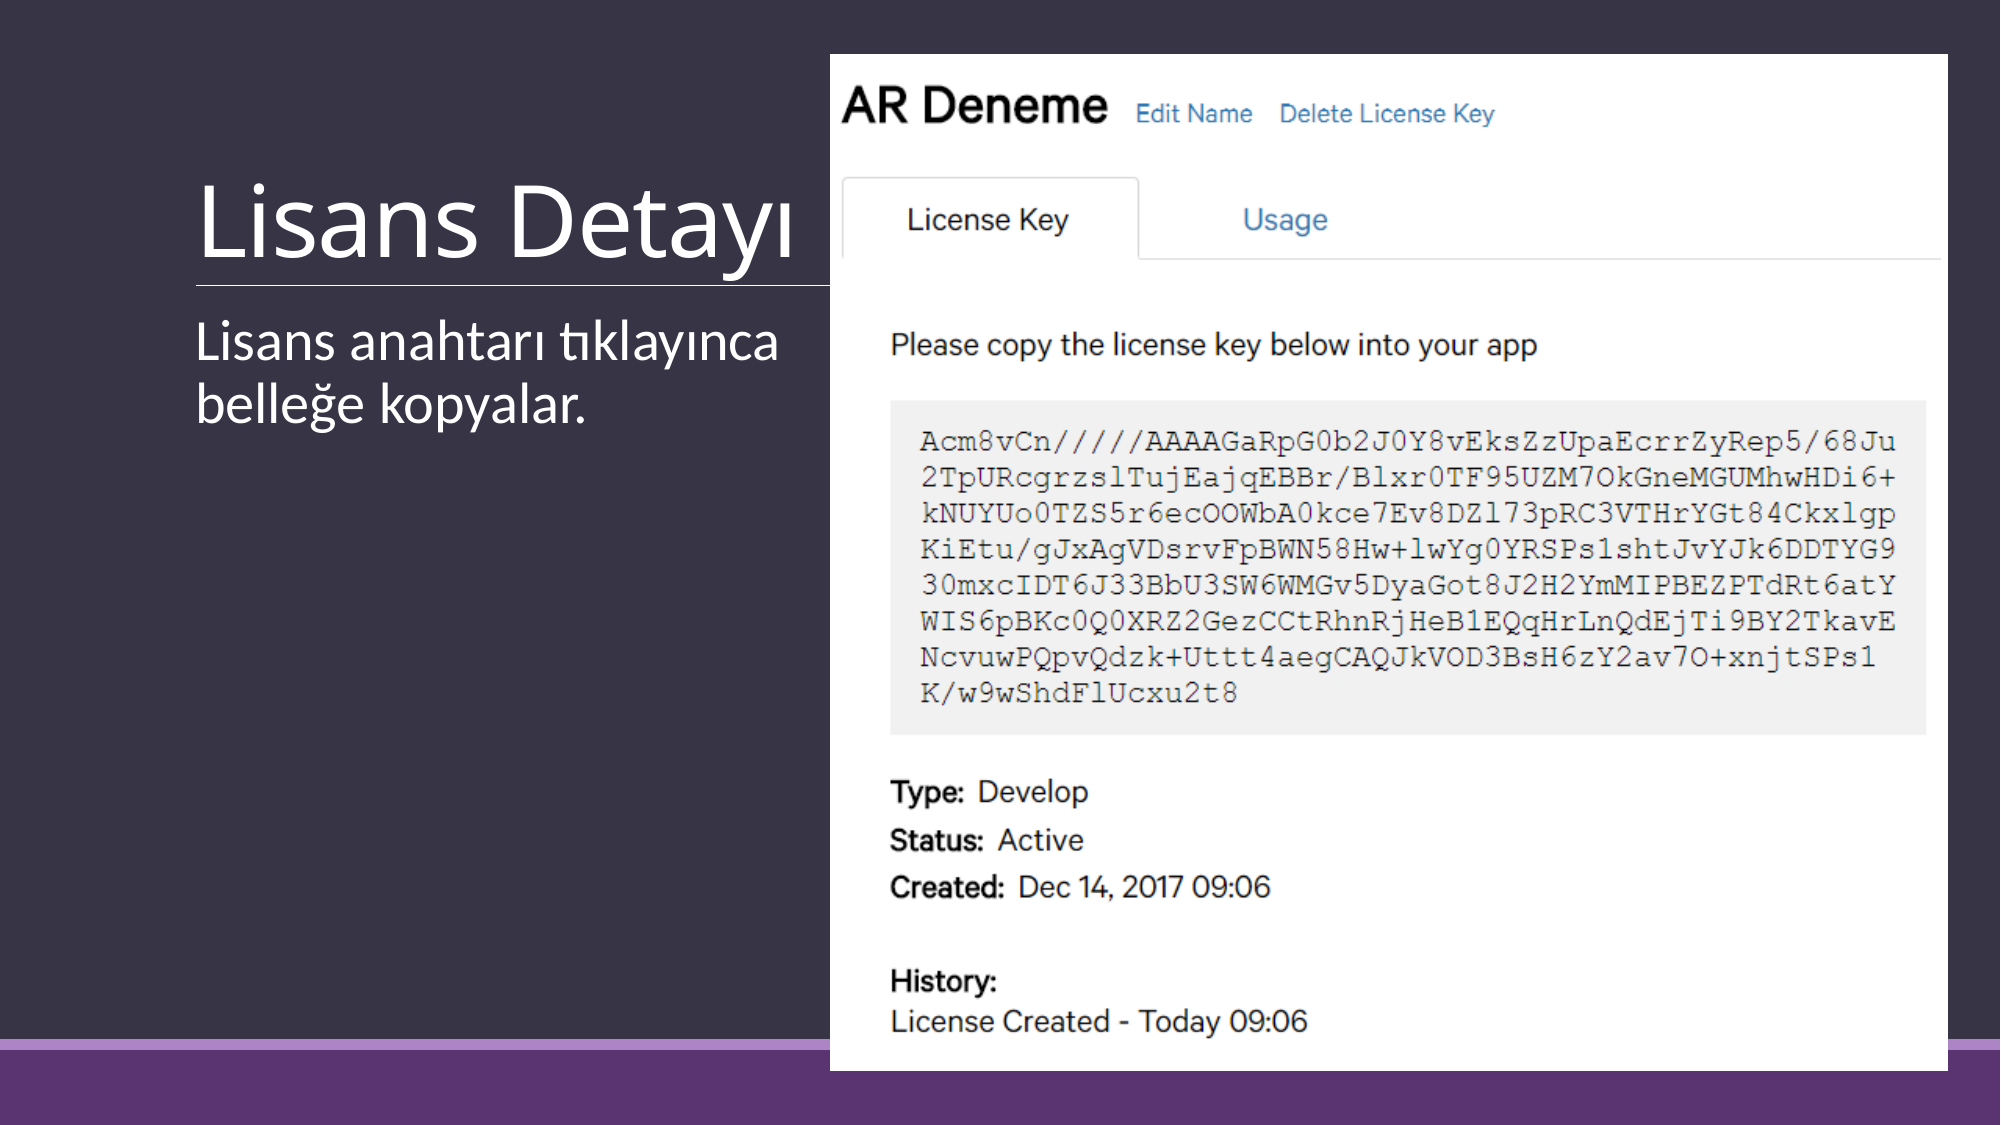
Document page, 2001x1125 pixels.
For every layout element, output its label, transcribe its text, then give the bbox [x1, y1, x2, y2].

title Lisans Detayı [180, 47, 1830, 285]
list Lisans anahtarı tıklayınca belleğe kopyalar. [180, 302, 830, 963]
picture [836, 59, 1942, 1066]
